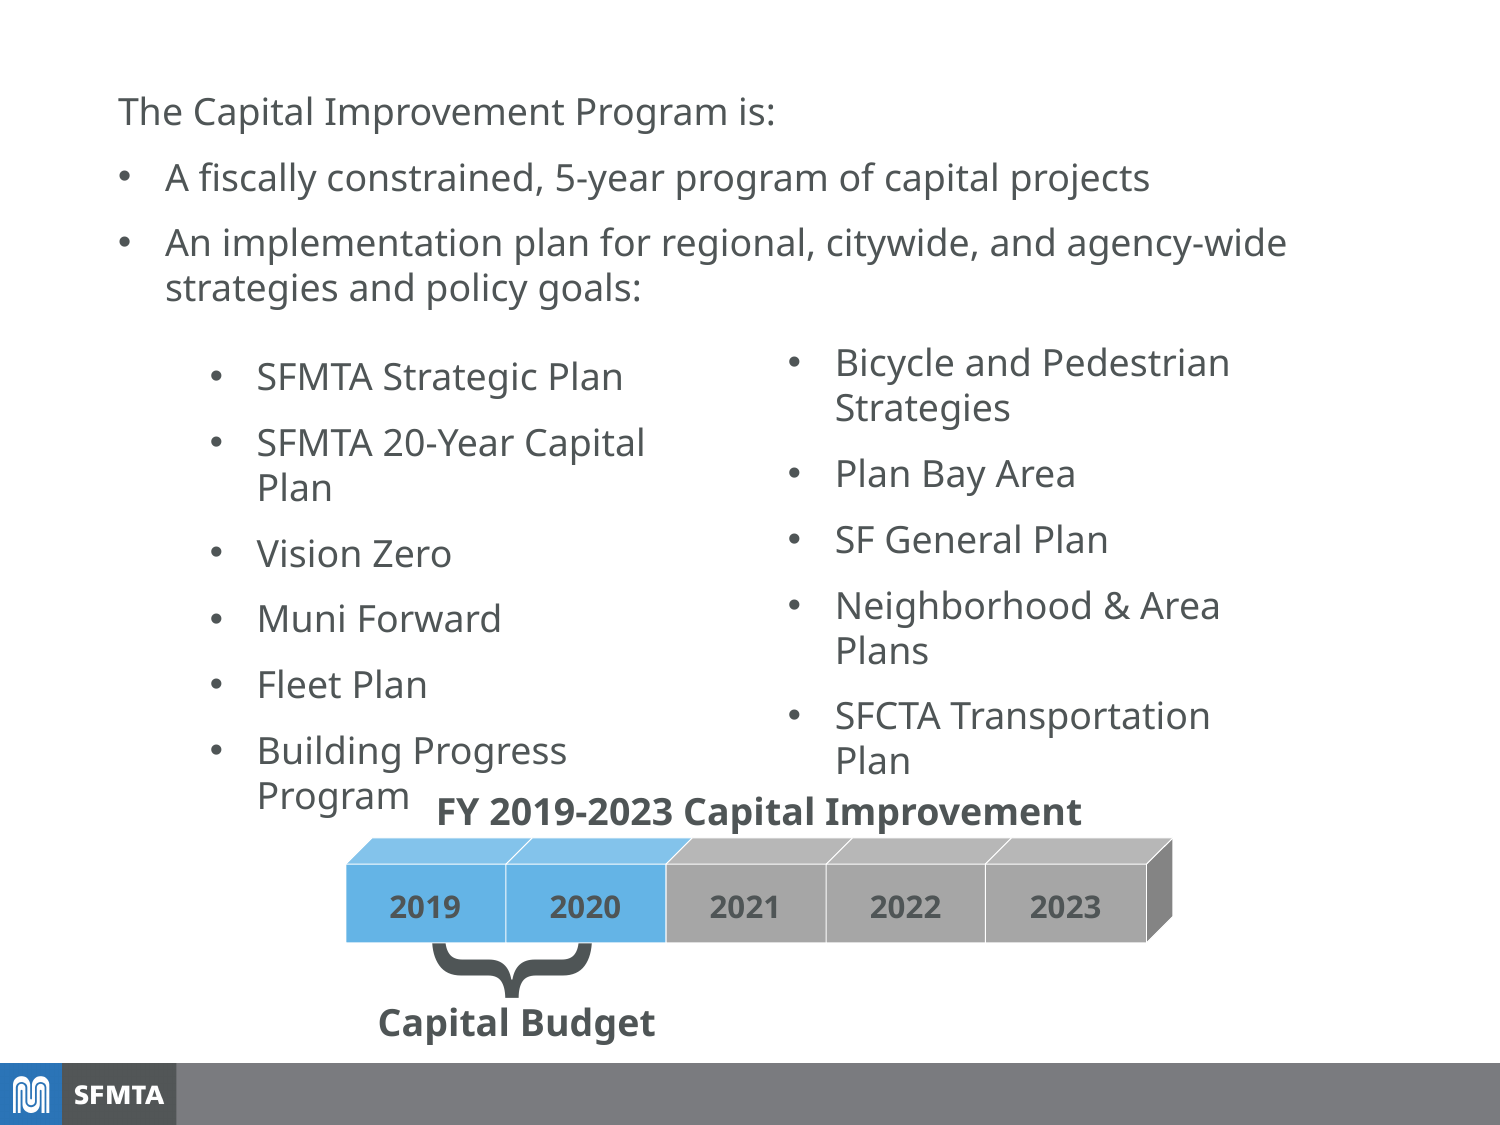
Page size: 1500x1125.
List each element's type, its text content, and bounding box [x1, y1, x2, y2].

list The Capital Improvement Program is: A fiscally constrained, 5-year program of capital projects An implementation plan for regional, citywide, and agency-wide strategies and policy goals: [103, 80, 1397, 368]
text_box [322, 779, 1173, 1045]
text_box SFMTA Strategic Plan SFMTA 20-Year Capital Plan Vision Zero Muni Forward Fleet Plan Building Progress Program [194, 345, 728, 857]
text_box Bicycle and Pedestrian Strategies Plan Bay Area SF General Plan Neighborhood & Area Plans SFCTA Transportation Plan [772, 331, 1306, 844]
